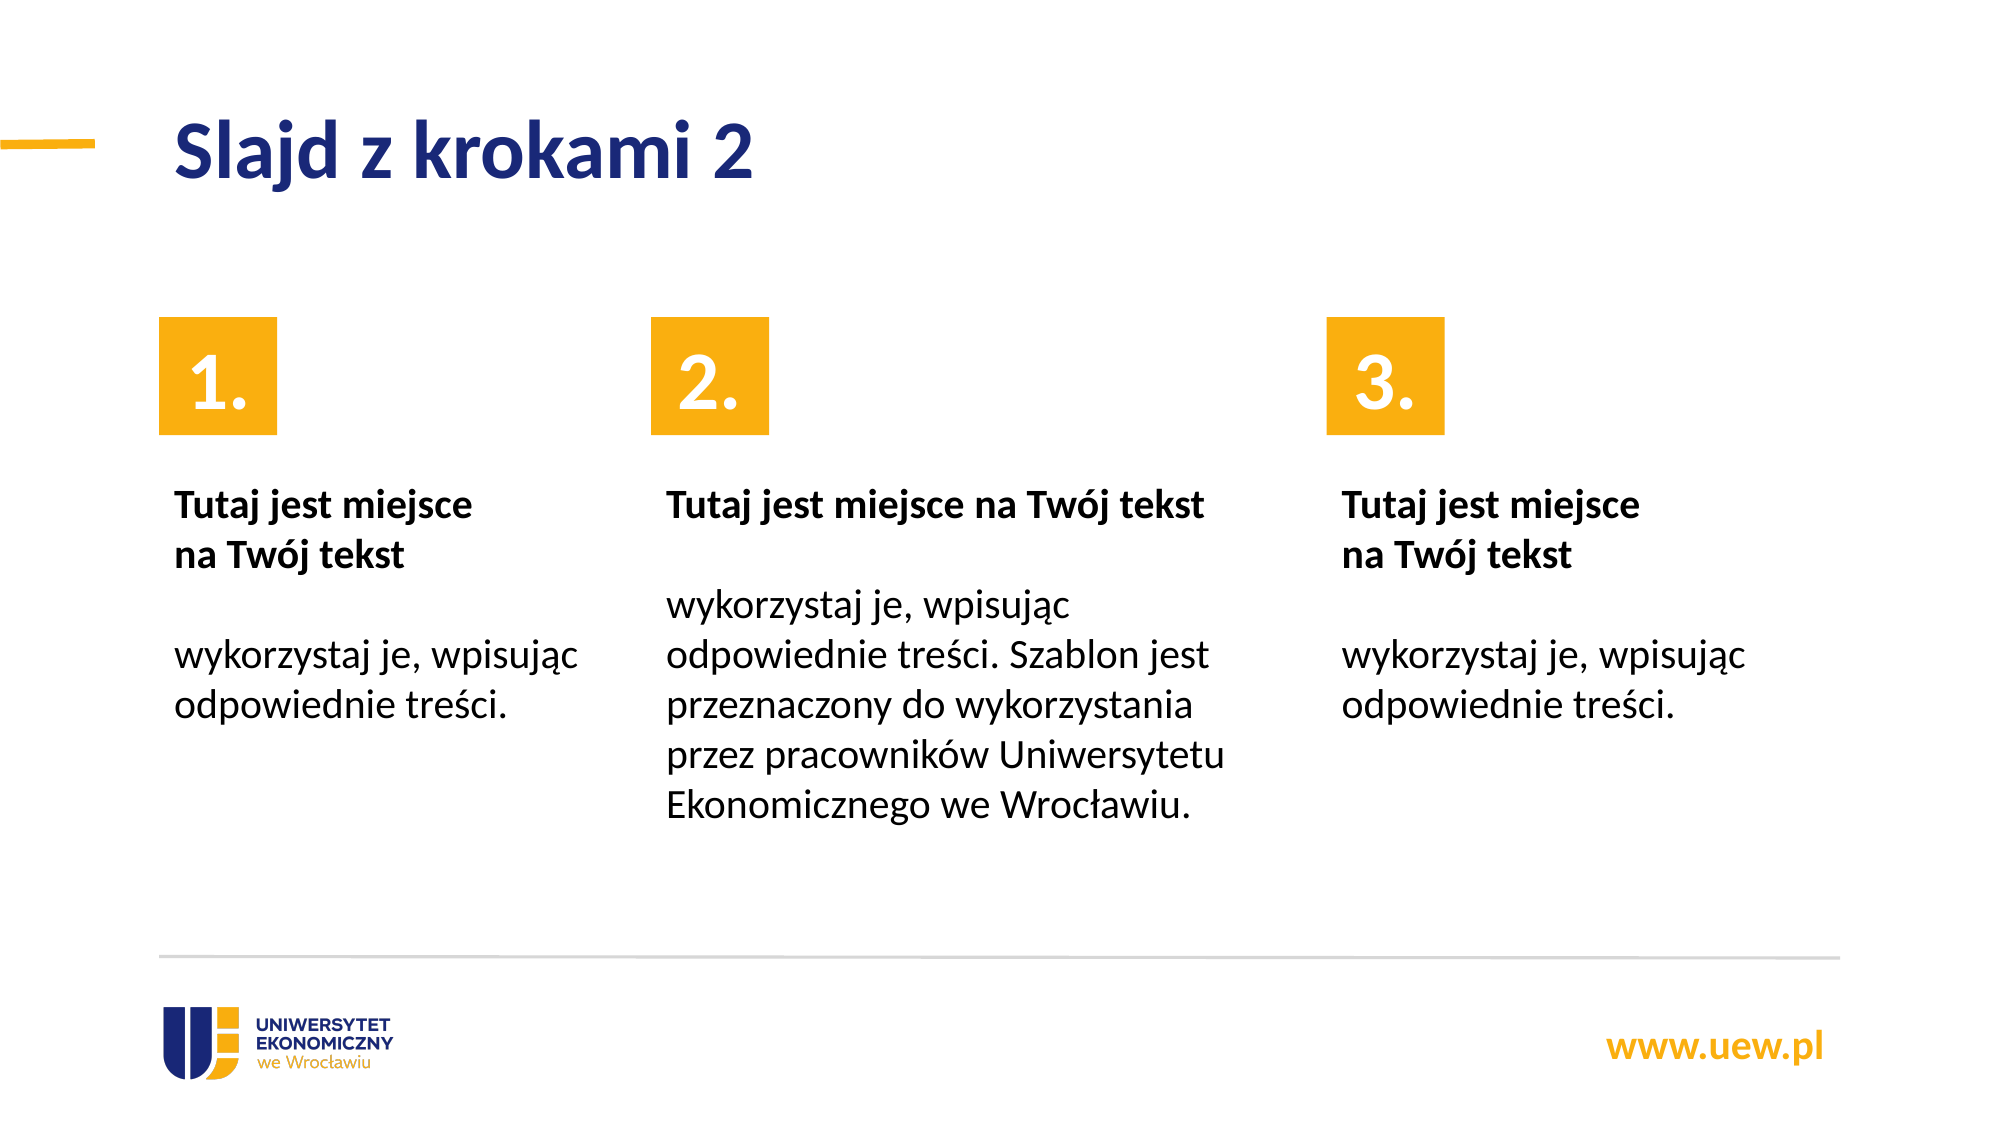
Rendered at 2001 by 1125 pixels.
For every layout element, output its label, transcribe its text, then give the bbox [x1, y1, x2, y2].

text_box 3. [1325, 316, 1446, 437]
text_box Tutaj jest miejsce na Twój tekst wykorzystaj je, wpisując odpowiednie treści. Szablon jest przeznaczony do wykorzystania przez pracowników Uniwersytetu Ekonomicznego we Wrocławiu. [651, 469, 1244, 885]
text_box 1. [158, 316, 279, 437]
text_box Slajd z krokami 2 [159, 88, 1841, 204]
text_box Tutaj jest miejsce na Twój tekst wykorzystaj je, wpisując odpowiednie treści. [1326, 469, 1781, 735]
text_box Tutaj jest miejsce na Twój tekst wykorzystaj je, wpisując odpowiednie treści. [159, 469, 613, 735]
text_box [158, 955, 1841, 1085]
text_box 2. [650, 316, 771, 437]
